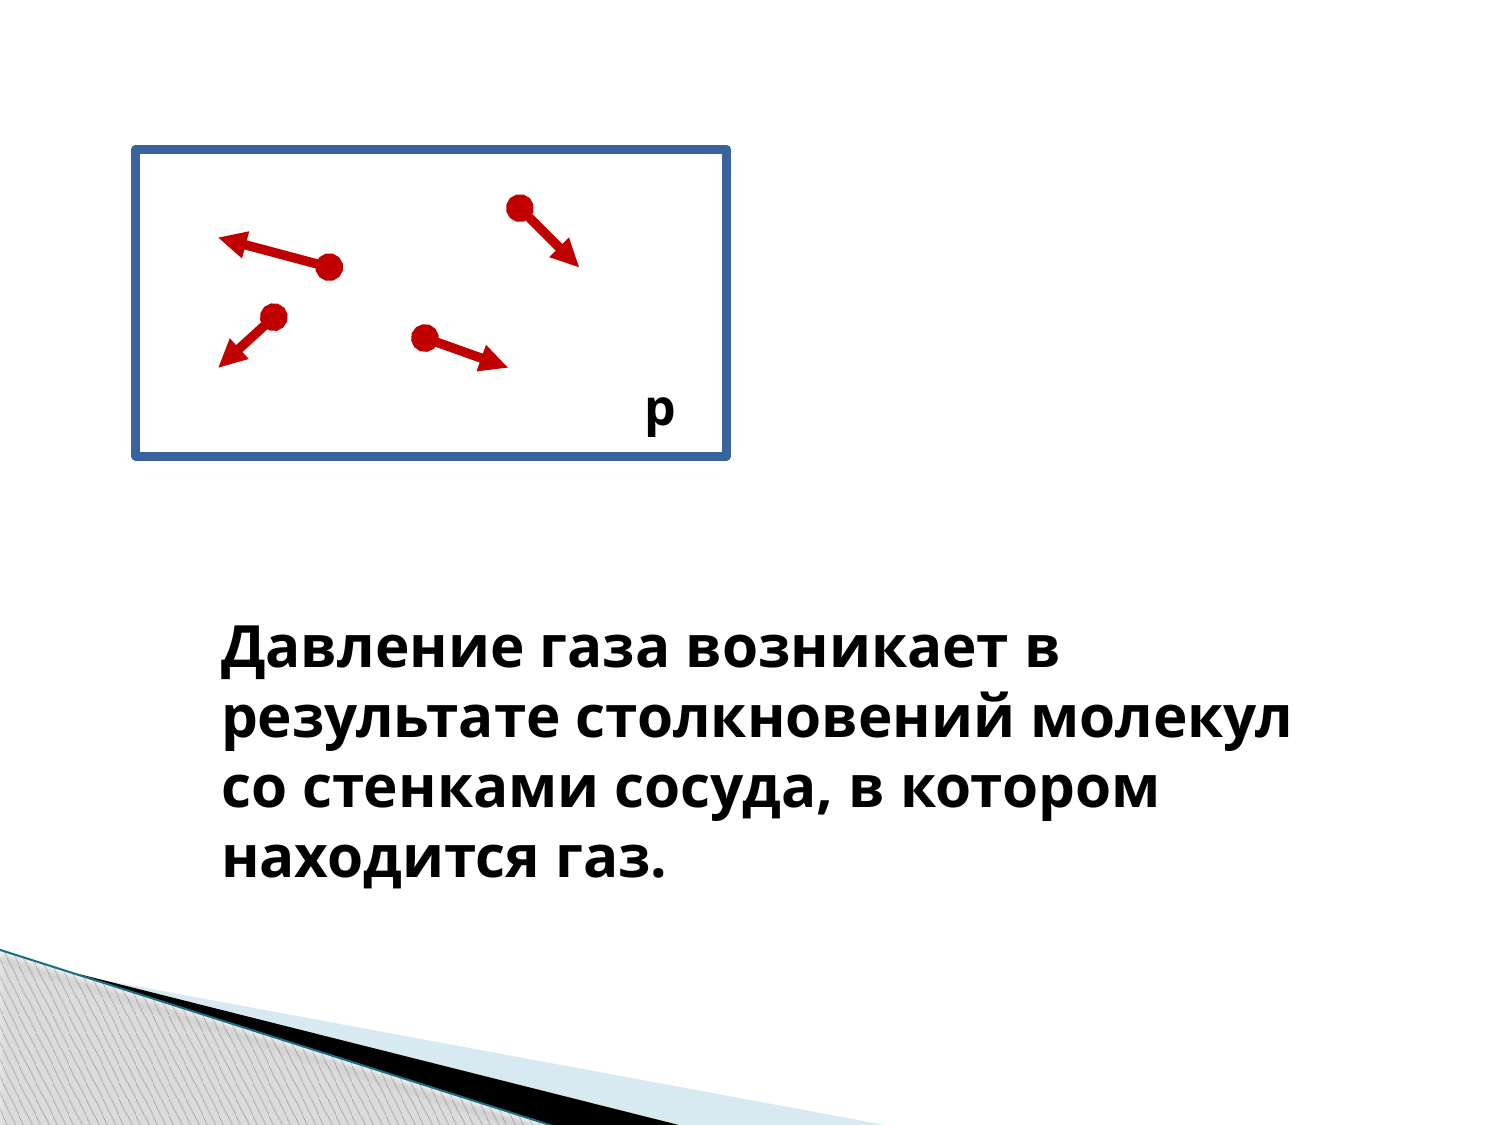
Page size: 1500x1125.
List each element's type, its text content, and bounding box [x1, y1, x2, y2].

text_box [424, 337, 509, 368]
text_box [218, 237, 330, 268]
text_box [131, 145, 731, 461]
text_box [218, 316, 274, 368]
text_box Давление газа возникает в результате столкновений молекул со стенками сосуда, в котором находится газ. [206, 601, 1308, 897]
text_box p [629, 367, 691, 443]
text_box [519, 207, 580, 268]
